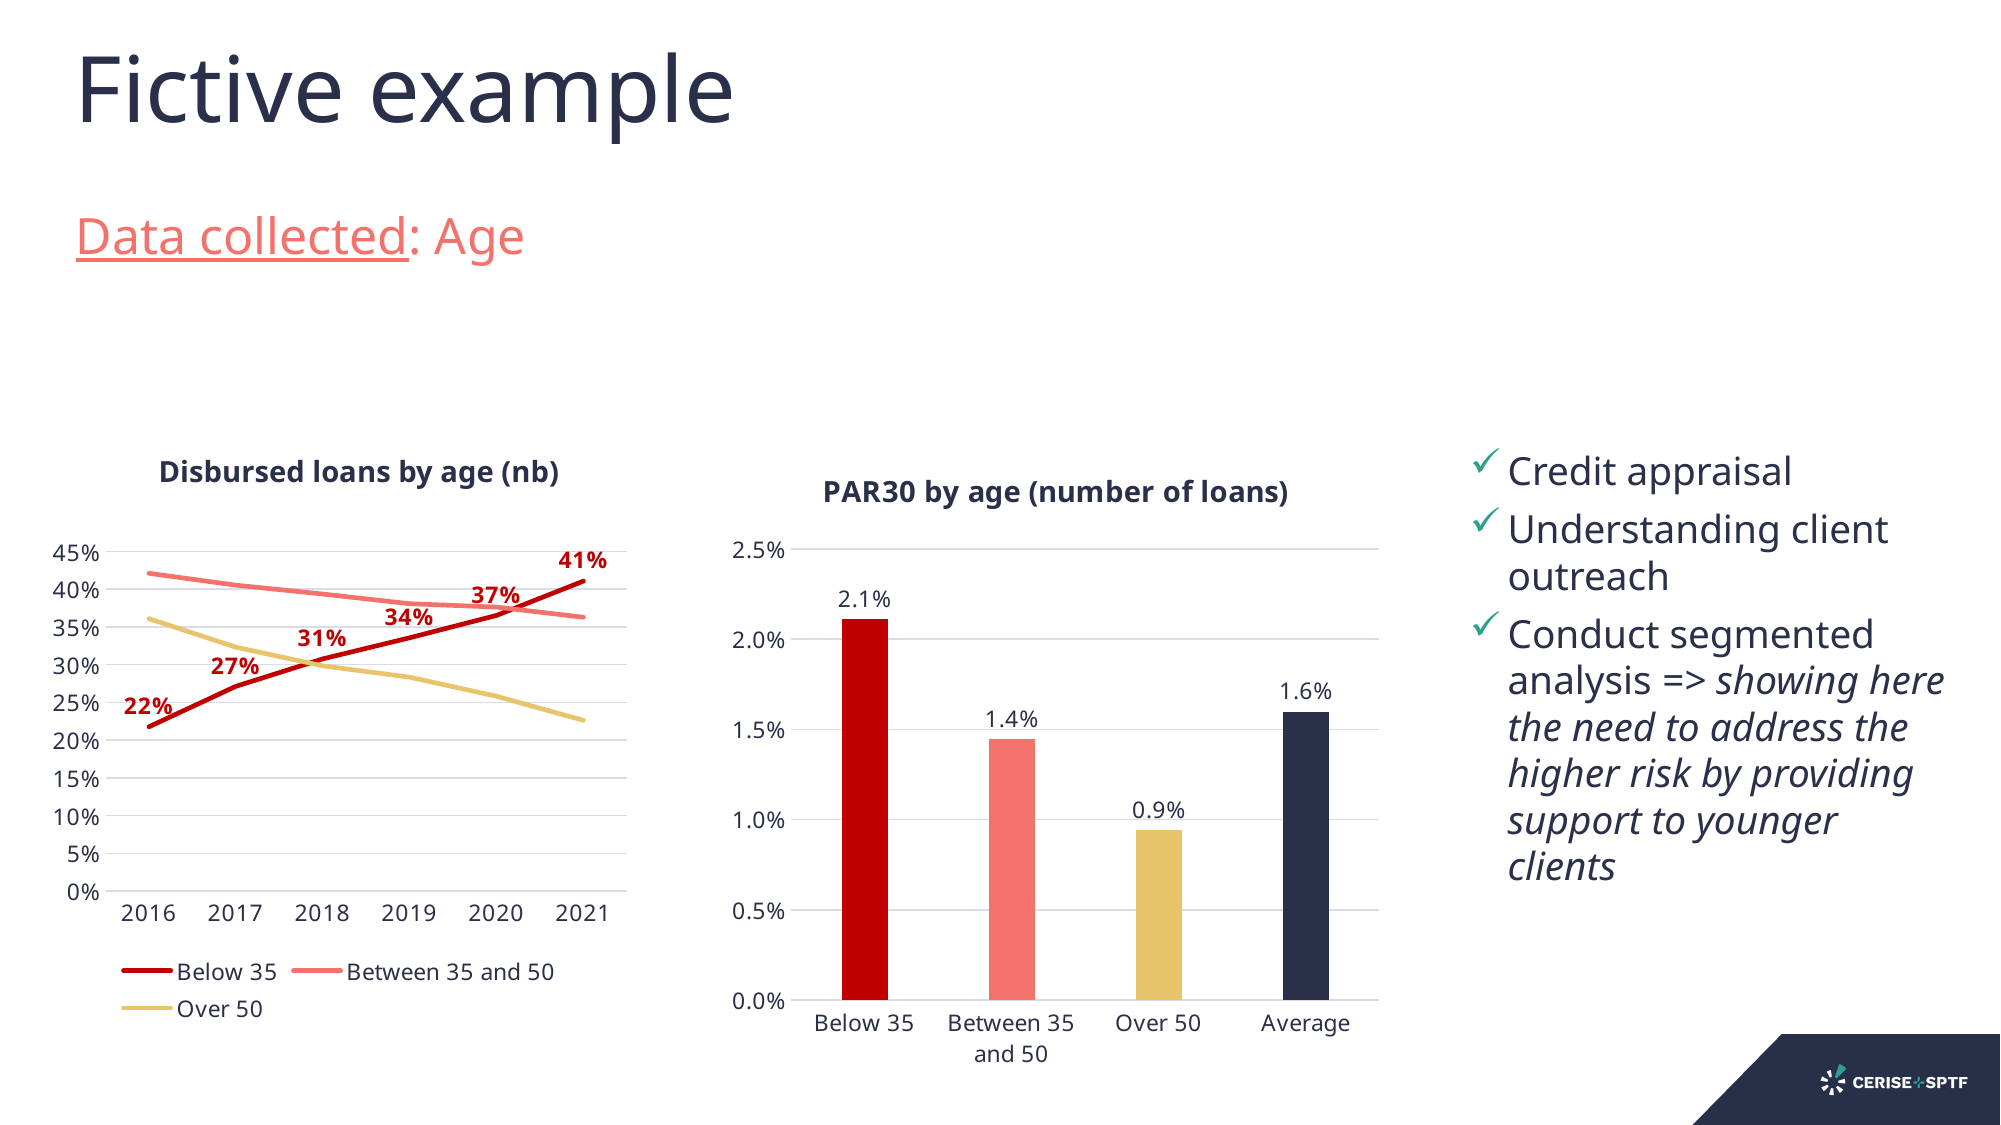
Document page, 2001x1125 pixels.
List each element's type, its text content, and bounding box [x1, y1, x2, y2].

chart [40, 525, 639, 1030]
text_box Data collected: Age [60, 197, 1703, 292]
title Fictive example [59, 11, 1785, 159]
text_box Disbursed loans by age (nb) [143, 445, 626, 504]
chart [718, 441, 1393, 1082]
text_box Credit appraisal Understanding client outreach Conduct segmented analysis => showing here the need to address the higher risk by providing support to younger clients [1454, 439, 1963, 897]
